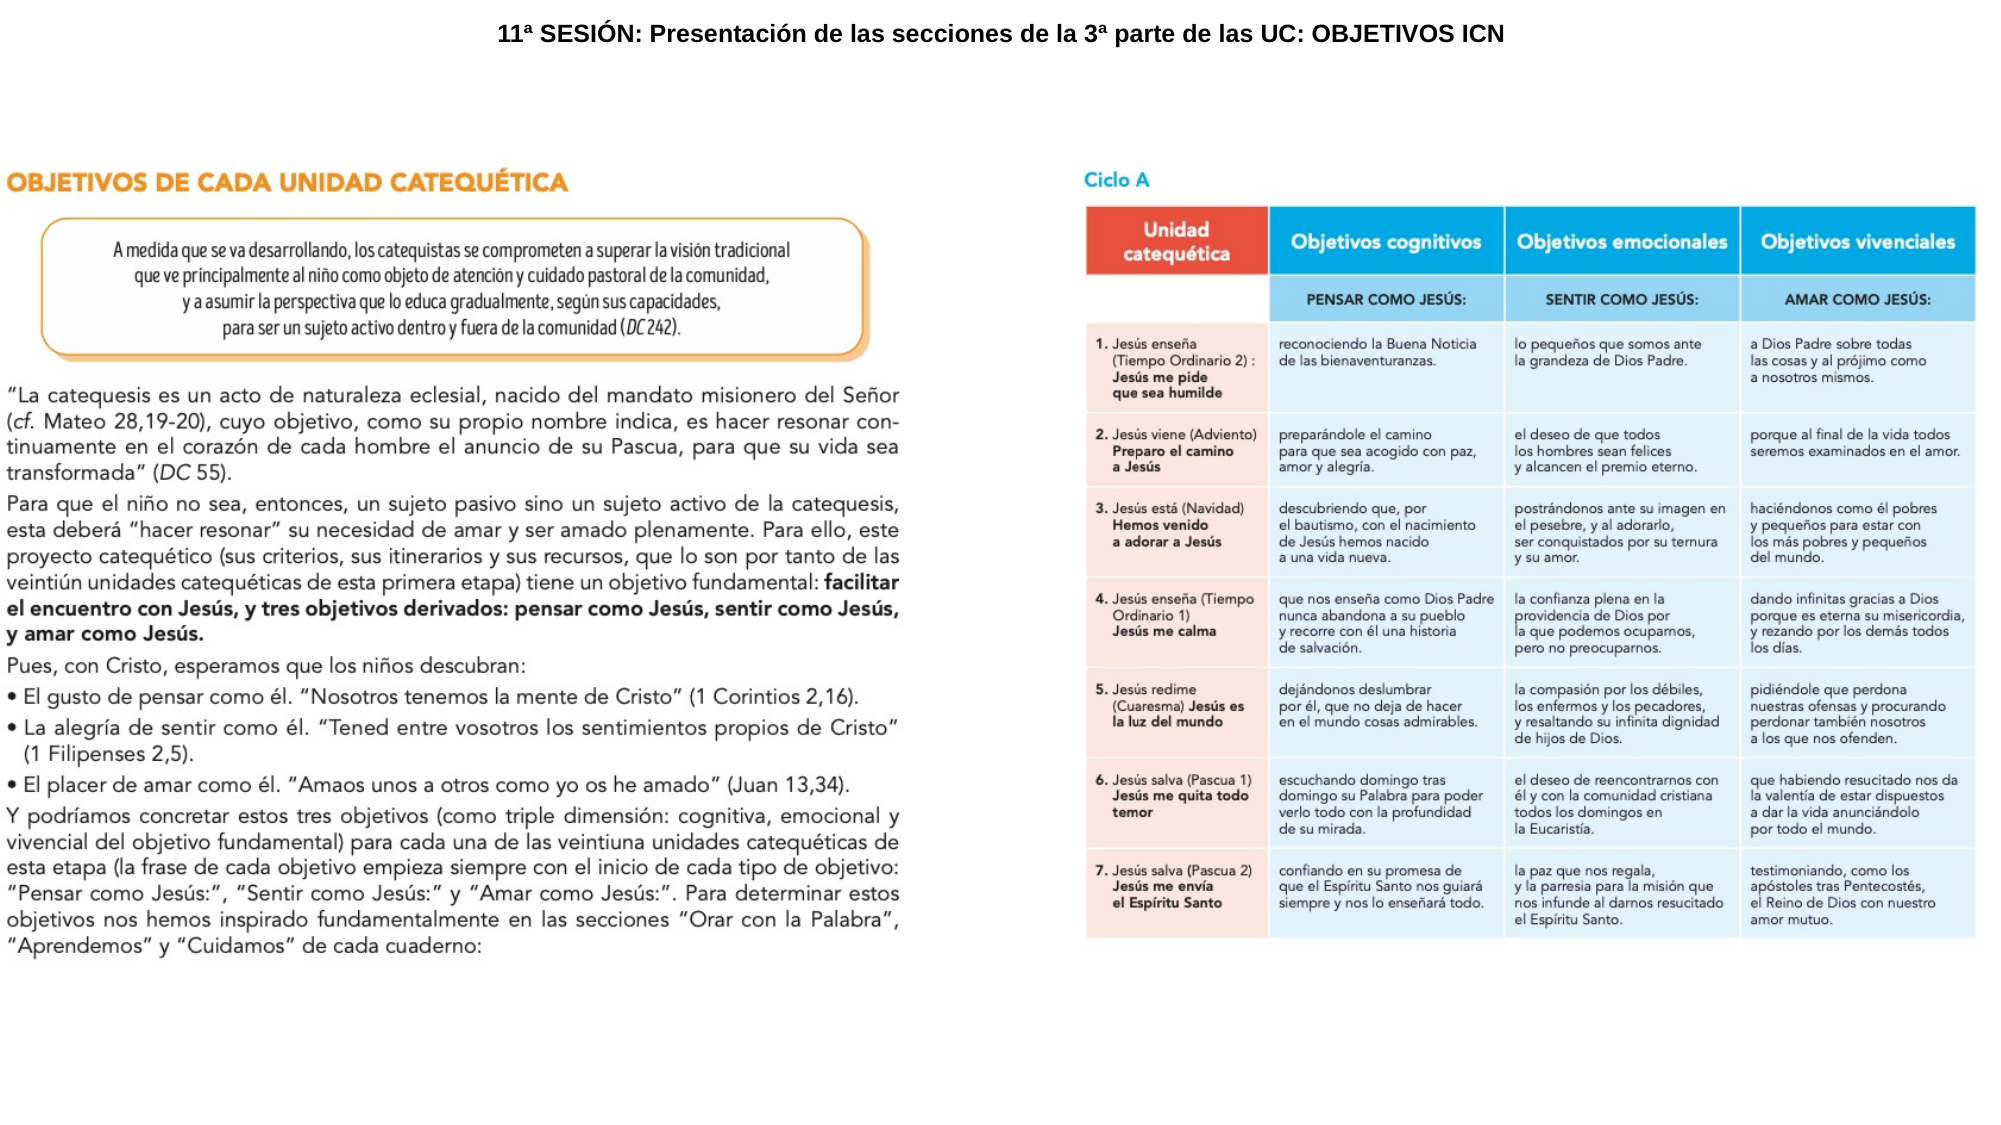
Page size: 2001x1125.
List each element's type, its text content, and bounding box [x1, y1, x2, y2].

picture [0, 151, 1996, 972]
text_box 11ª SESIÓN: Presentación de las secciones de la 3ª parte de las UC: OBJETIVOS ICN [26, 9, 1978, 55]
